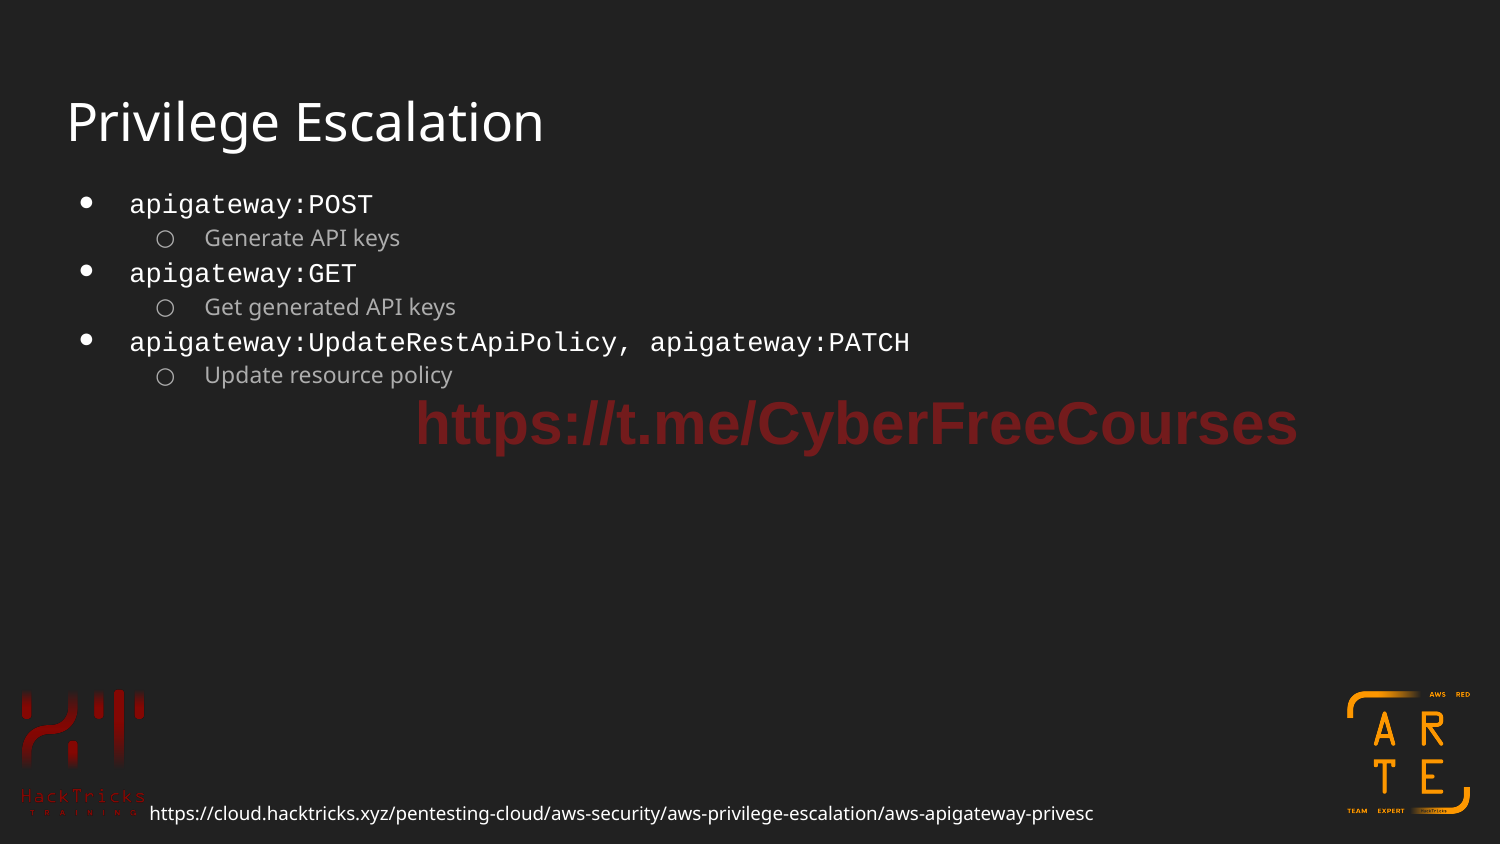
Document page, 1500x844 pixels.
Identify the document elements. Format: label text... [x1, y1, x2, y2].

text_box https://cloud.hacktricks.xyz/pentesting-cloud/aws-security/aws-privilege-escalation/aws-apigateway-privesc [134, 790, 1366, 836]
picture [0, 669, 166, 836]
title Privilege Escalation [51, 72, 1449, 166]
text_box https://t.me/CyberFreeCourses [337, 371, 1378, 469]
picture [1317, 661, 1500, 844]
text_box apigateway:POST Generate API keys apigateway:GET Get generated API keys apigateway:UpdateRestApiPolicy, apigateway:PATCH Update resource policy [39, 166, 1461, 476]
